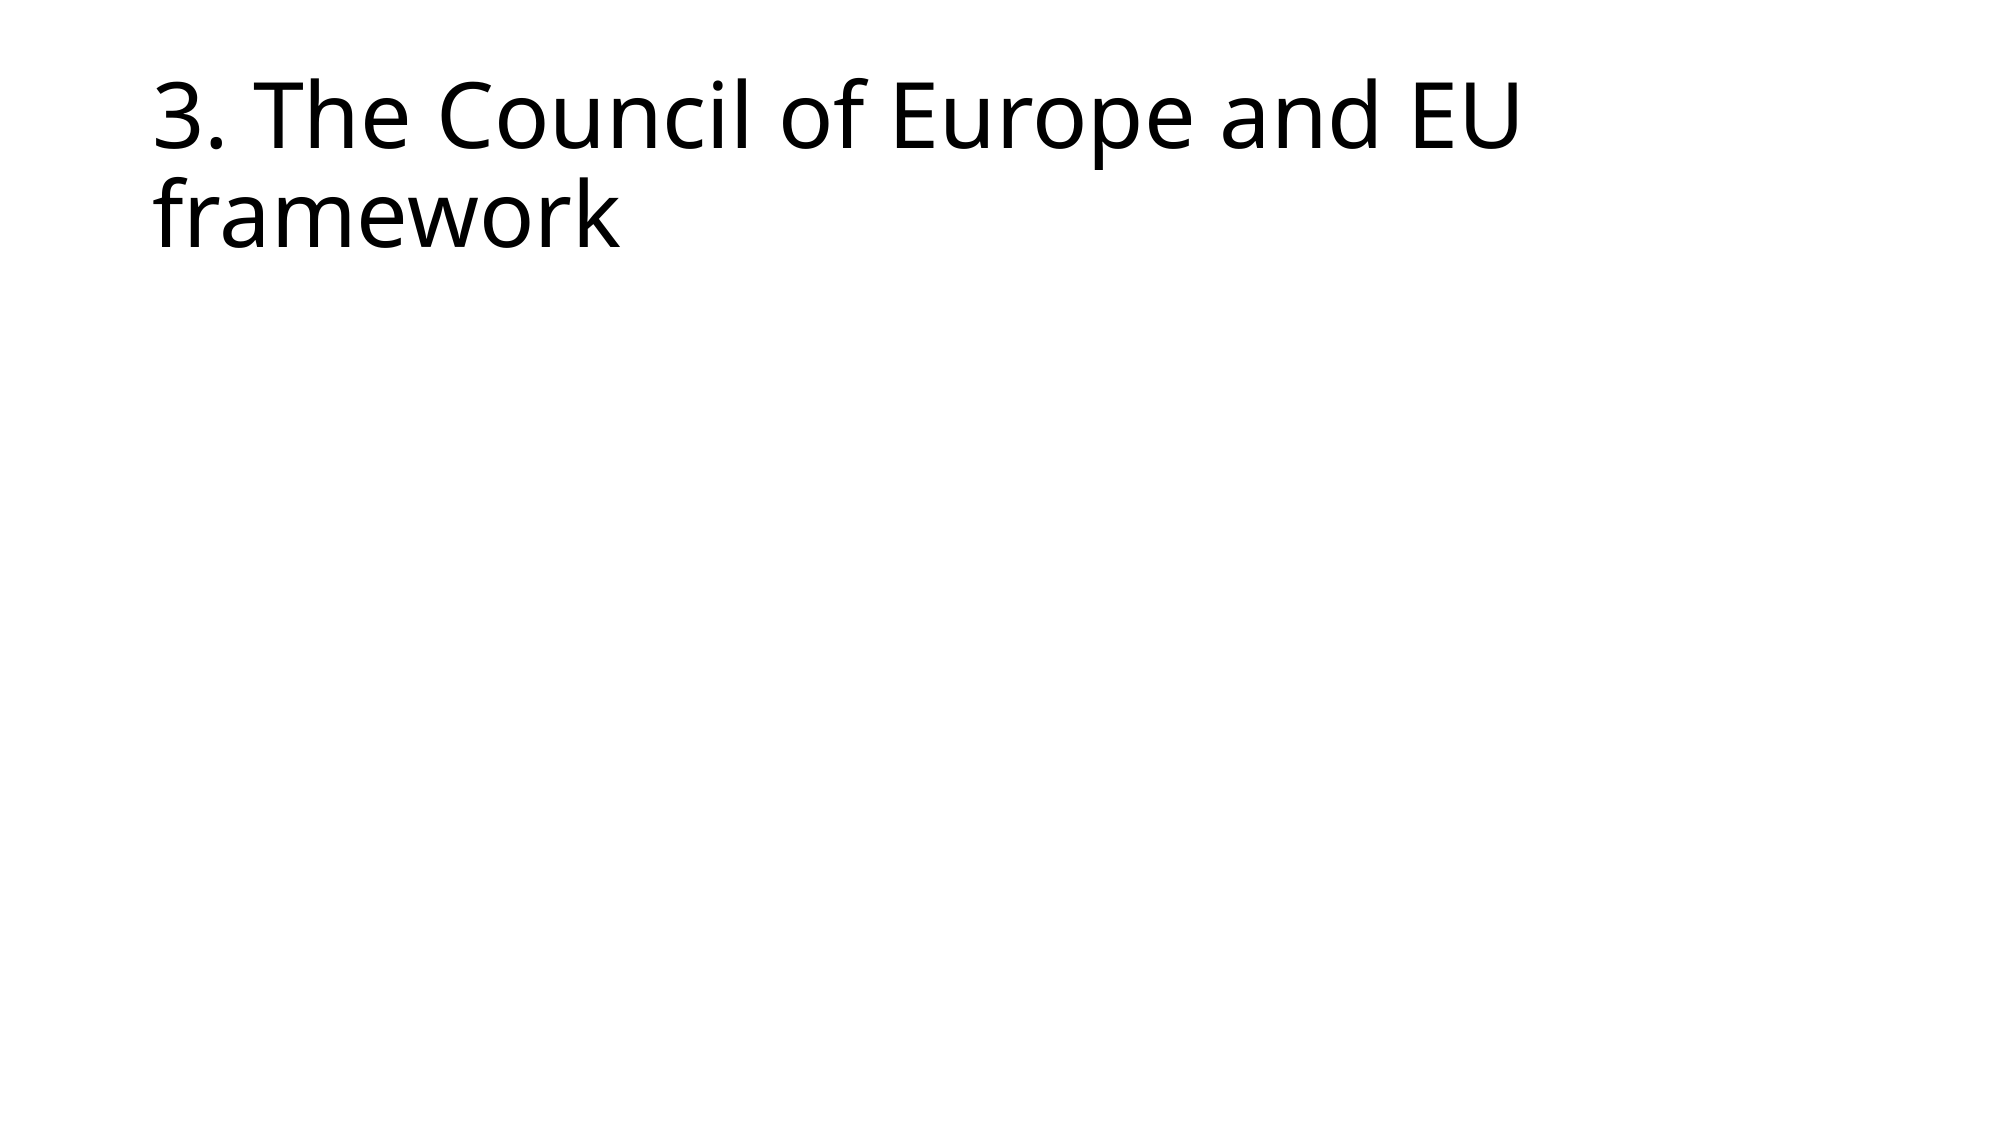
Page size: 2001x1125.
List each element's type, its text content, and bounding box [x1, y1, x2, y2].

title 3. The Council of Europe and EU framework [137, 59, 1863, 278]
